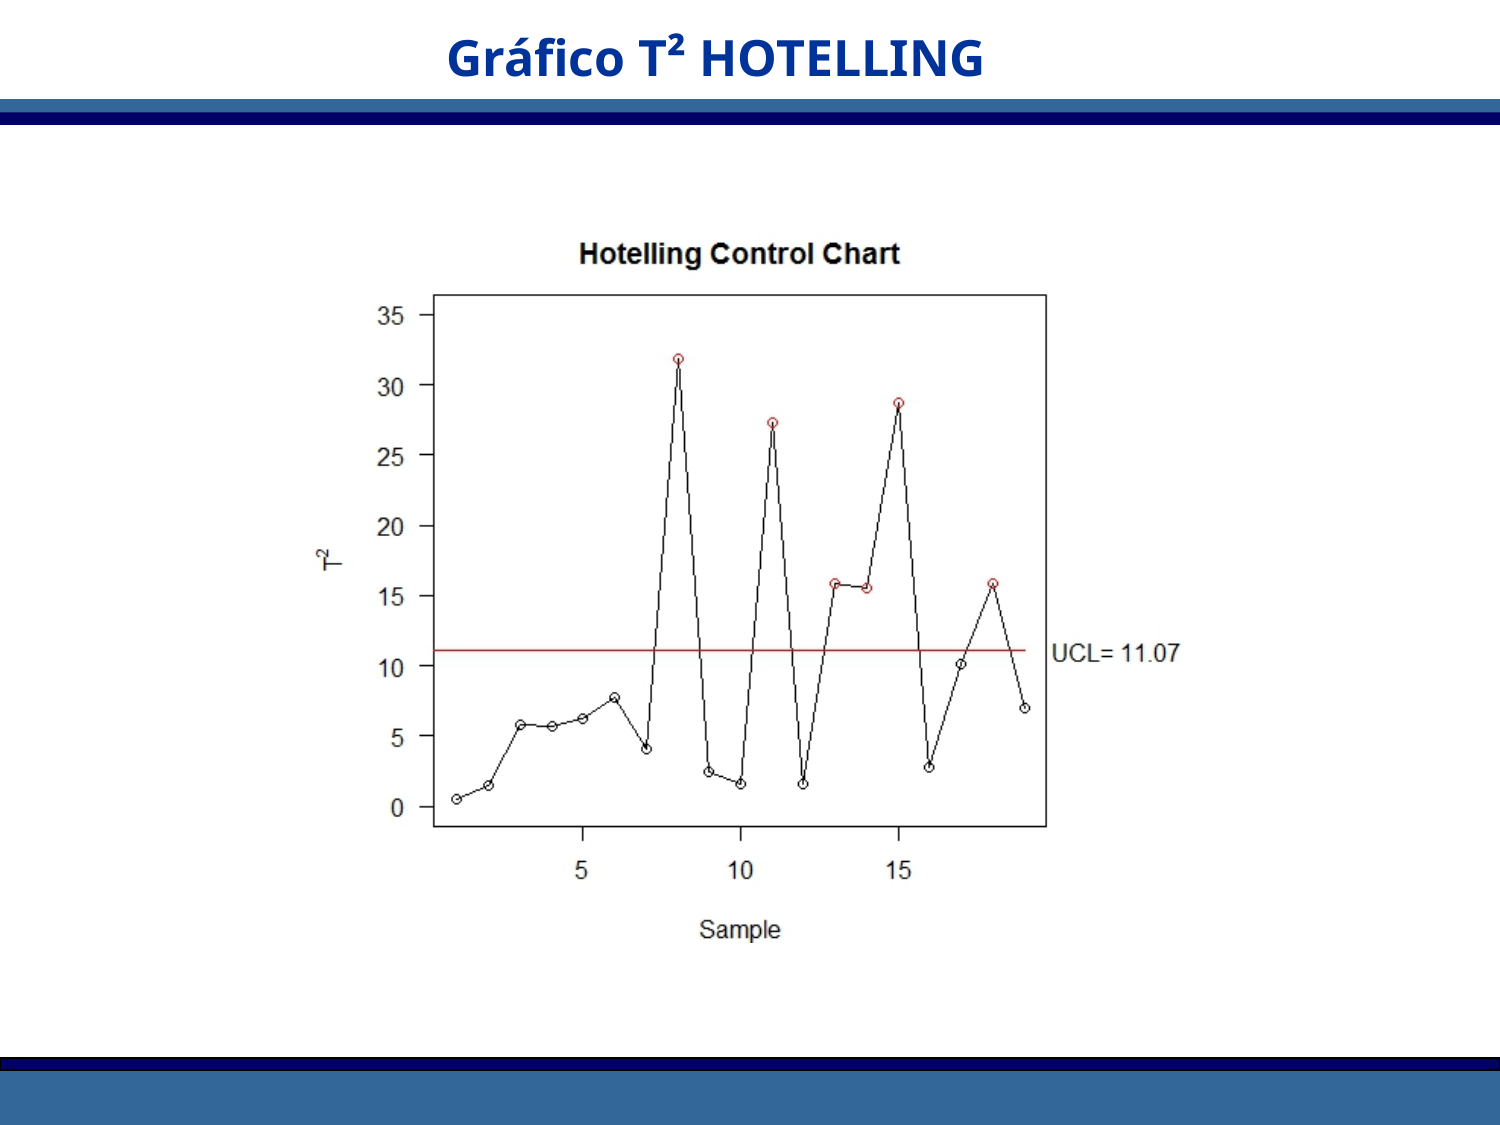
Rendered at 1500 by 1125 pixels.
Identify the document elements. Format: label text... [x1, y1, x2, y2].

title Gráfico T² HOTELLING [41, 19, 1392, 95]
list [289, 207, 1194, 944]
